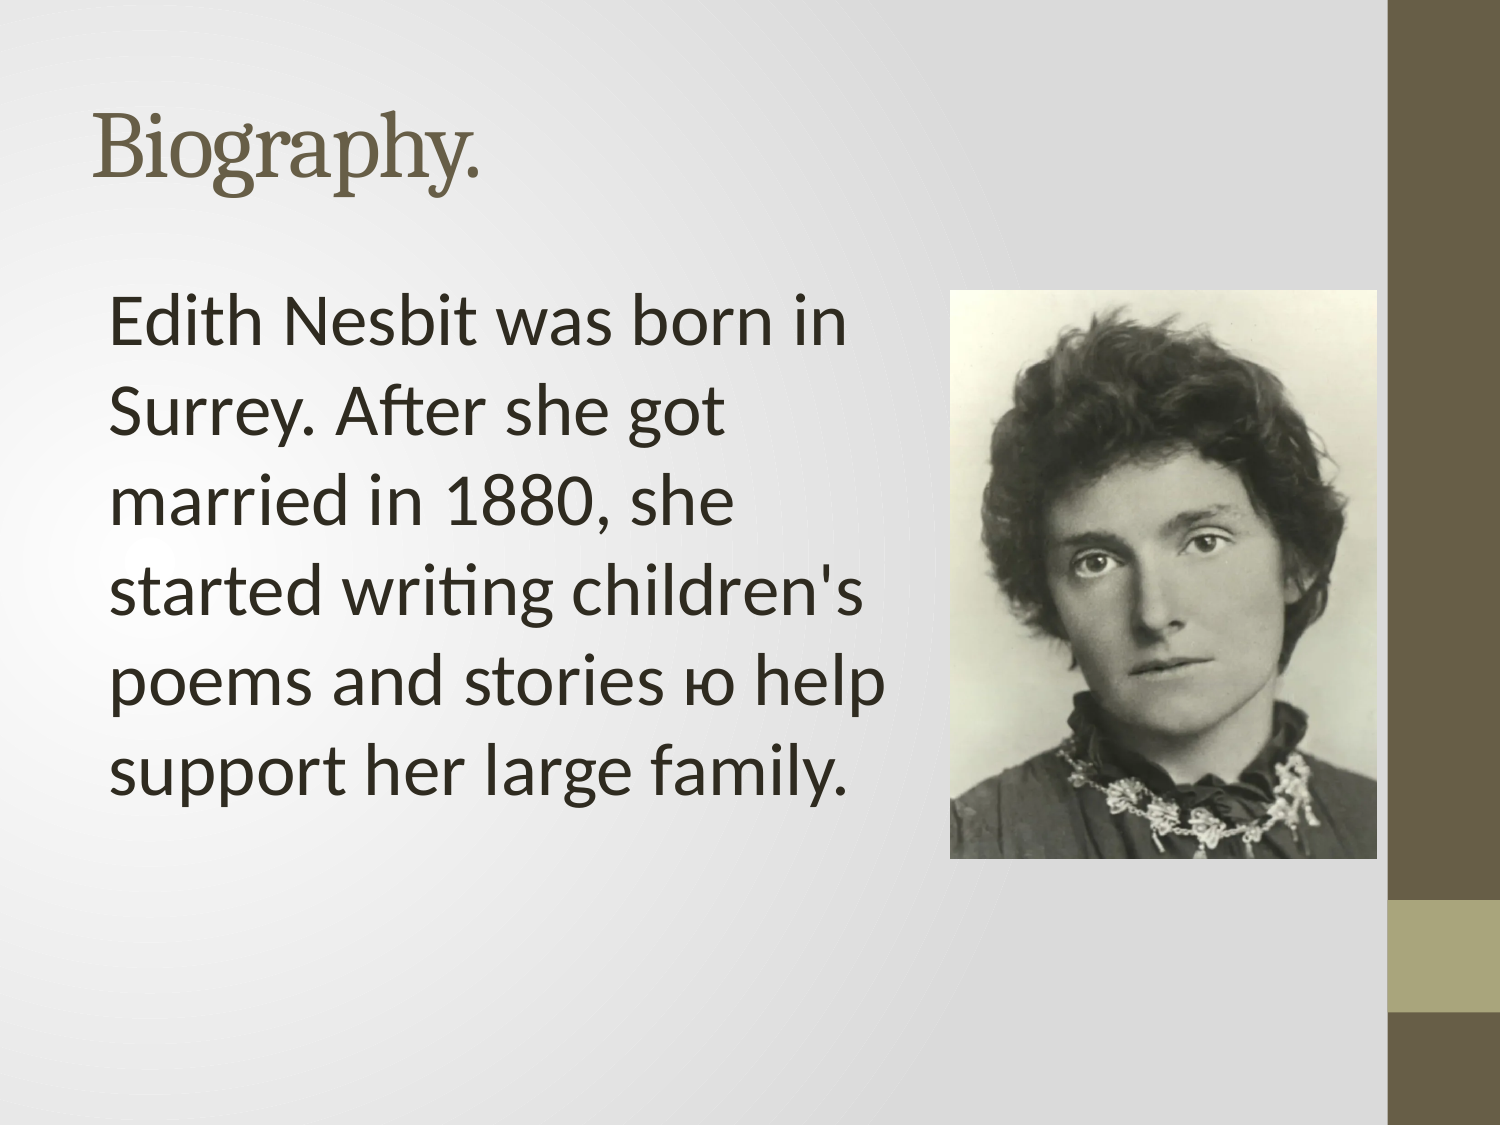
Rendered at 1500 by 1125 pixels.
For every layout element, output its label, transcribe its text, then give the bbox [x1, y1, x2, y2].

list Edith Nesbit was born in Surrey. After she got married in 1880, she started writing children's poems and stories ю help support her large family. [75, 262, 928, 1050]
title Biography. [75, 45, 1325, 233]
picture [950, 290, 1378, 859]
